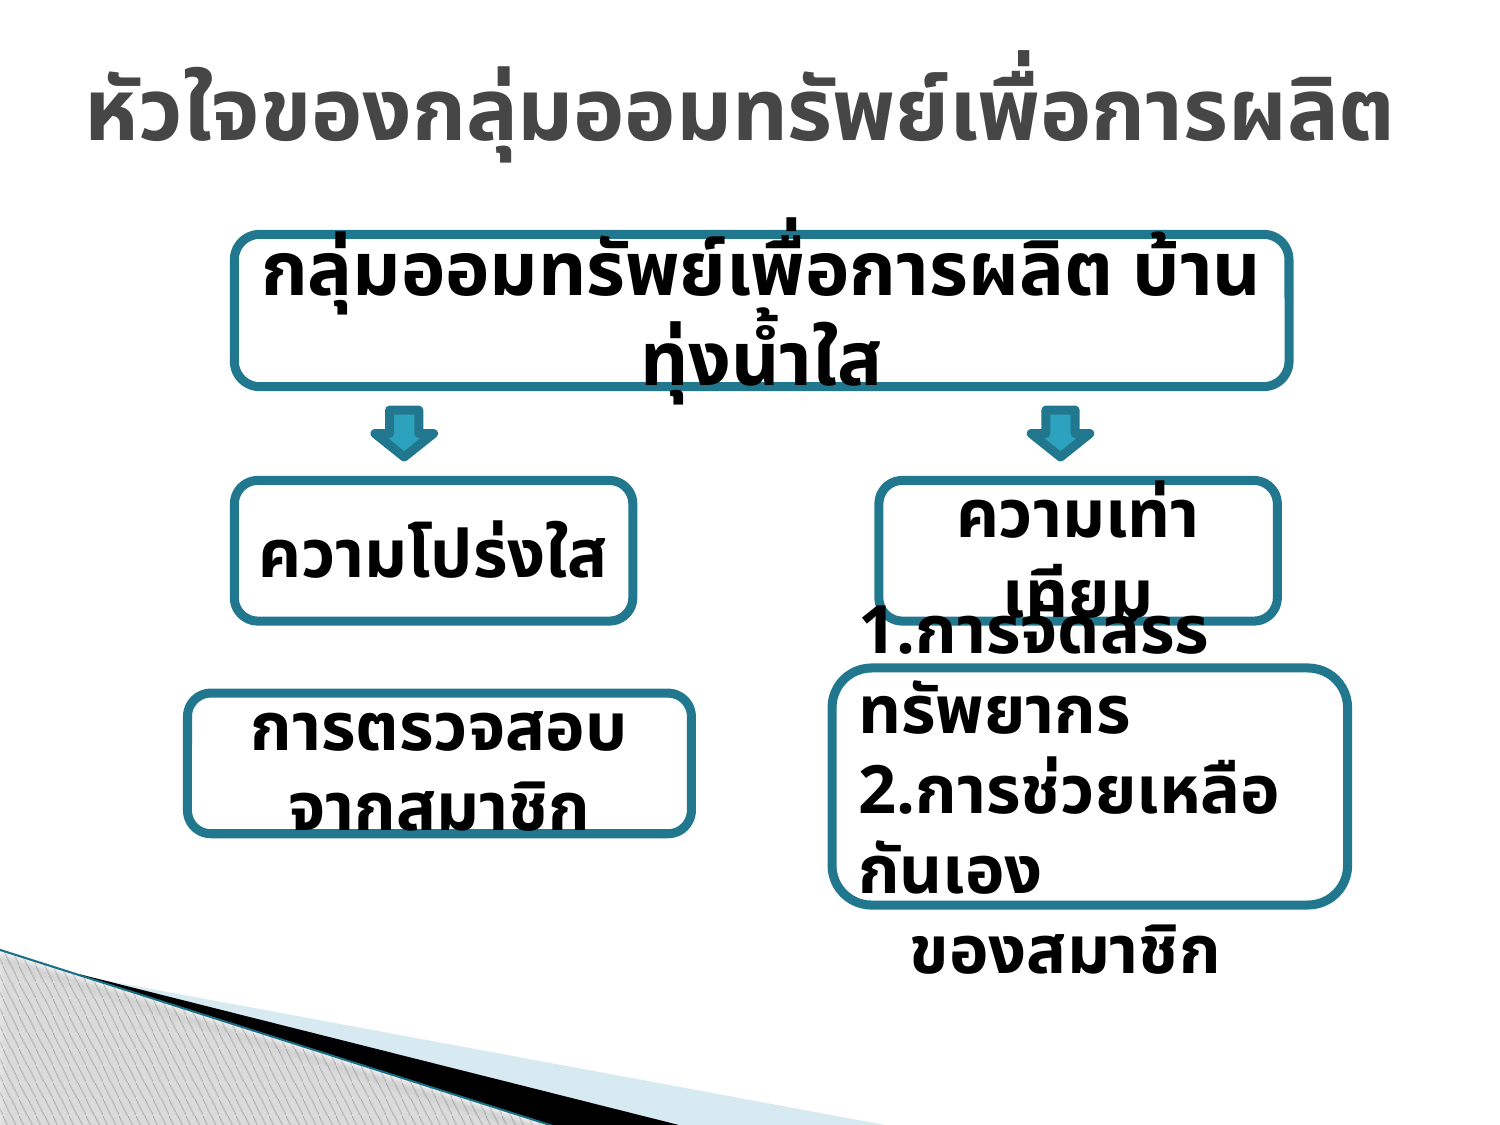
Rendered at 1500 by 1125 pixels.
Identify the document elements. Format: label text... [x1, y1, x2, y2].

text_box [187, 234, 1348, 906]
title หัวใจของกลุ่มออมทรัพย์เพื่อการผลิต [70, 11, 1421, 200]
